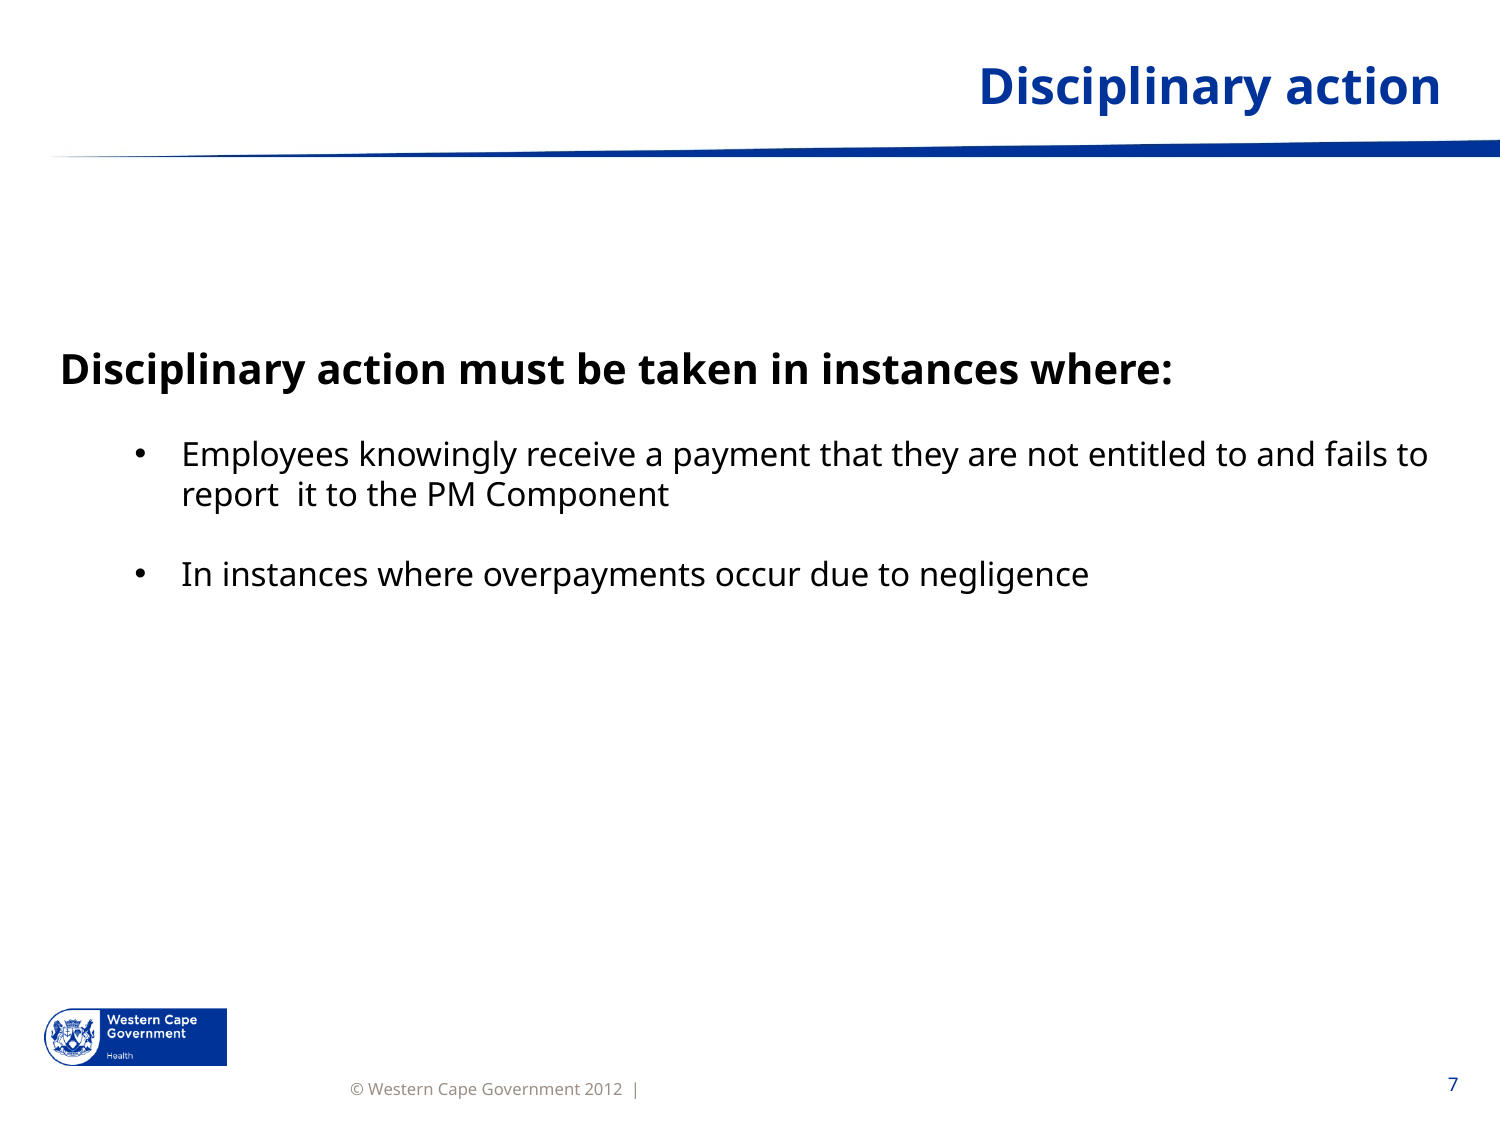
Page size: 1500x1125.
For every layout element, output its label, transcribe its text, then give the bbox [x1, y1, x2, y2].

slide_number 7 [1374, 1061, 1459, 1099]
text_box Disciplinary action must be taken in instances where: Employees knowingly receive a payment that they are not entitled to and fails to report it to the PM Component In instances where overpayments occur due to negligence [44, 290, 1480, 646]
picture [0, 121, 1500, 184]
title Disciplinary action [43, 38, 1455, 131]
picture [44, 1008, 227, 1066]
